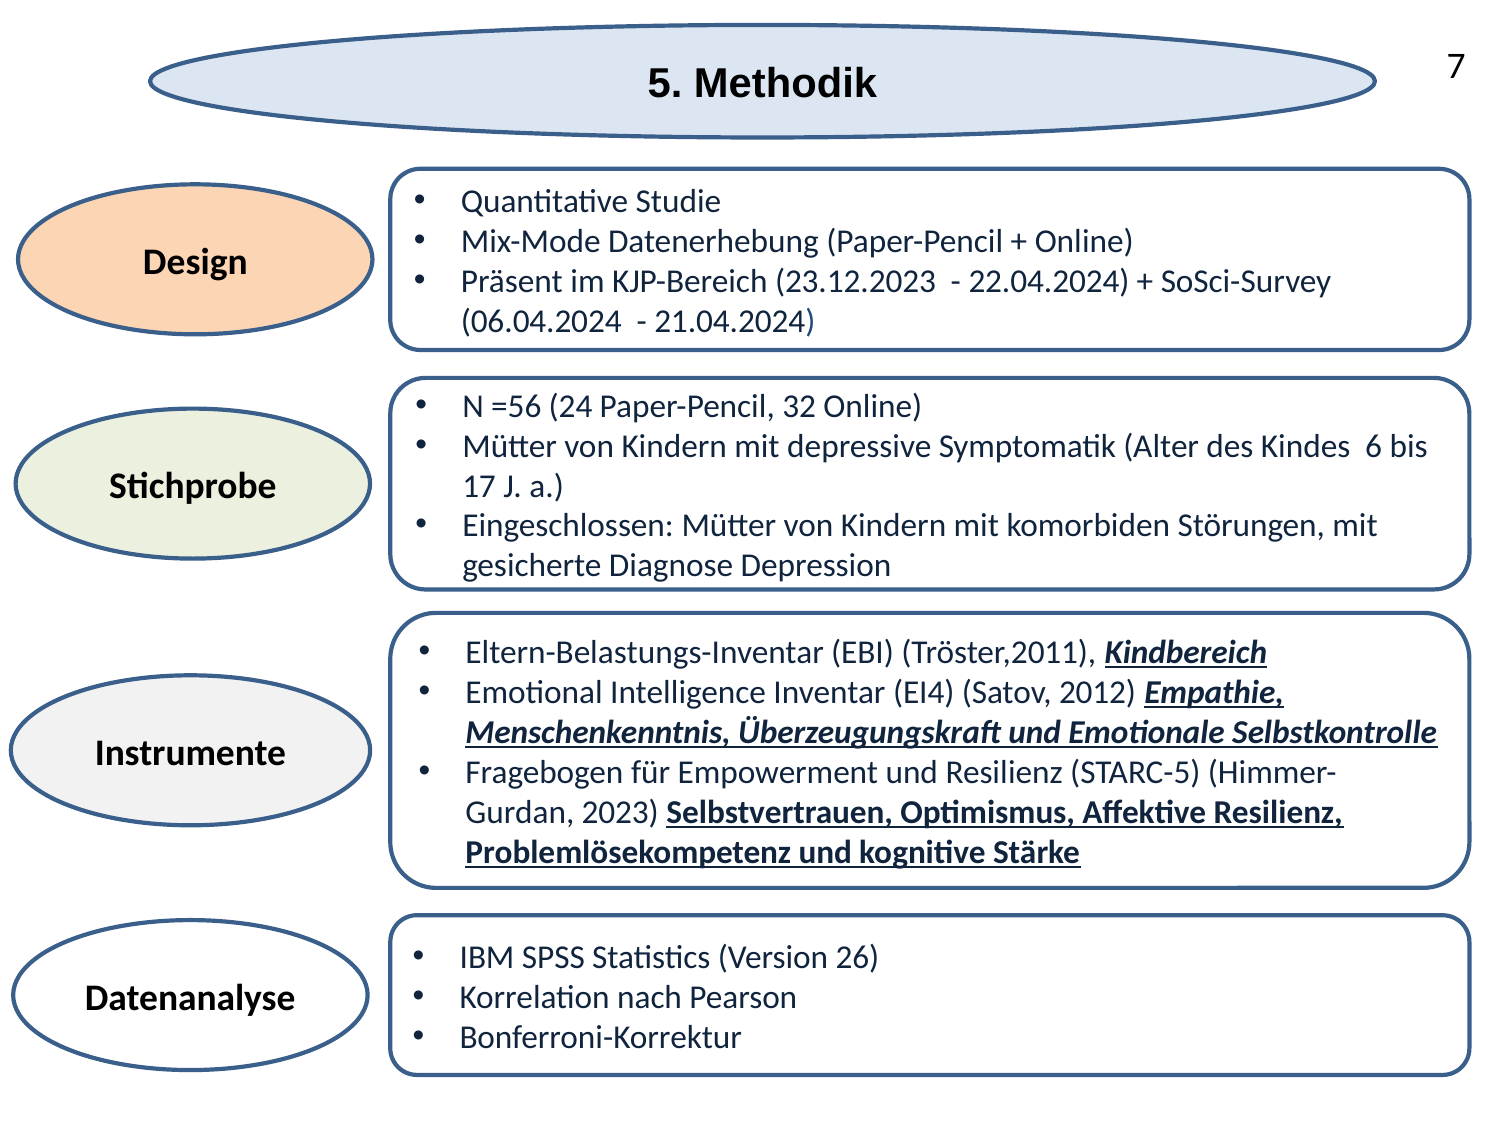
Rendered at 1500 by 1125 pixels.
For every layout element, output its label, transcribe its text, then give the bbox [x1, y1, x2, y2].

text_box Quantitative Studie Mix-Mode Datenerhebung (Paper-Pencil + Online) Präsent im KJP-Bereich (23.12.2023 - 22.04.2024) + SoSci-Survey (06.04.2024 - 21.04.2024) [388, 166, 1472, 353]
text_box Design [15, 182, 375, 337]
text_box 5. Methodik [148, 22, 1377, 140]
text_box N =56 (24 Paper-Pencil, 32 Online) Mütter von Kindern mit depressive Symptomatik (Alter des Kindes 6 bis 17 J. a.) Eingeschlossen: Mütter von Kindern mit komorbiden Störungen, mit gesicherte Diagnose Depression [388, 375, 1472, 592]
text_box Stichprobe [13, 406, 373, 561]
text_box Datenanalyse [11, 917, 370, 1073]
text_box Instrumente [8, 673, 373, 828]
text_box IBM SPSS Statistics (Version 26) Korrelation nach Pearson Bonferroni-Korrektur [388, 913, 1472, 1078]
text_box 7 [1410, 24, 1500, 103]
text_box Eltern-Belastungs-Inventar (EBI) (Tröster,2011), Kindbereich Emotional Intelligence Inventar (EI4) (Satov, 2012) Empathie, Menschenkenntnis, Überzeugungskraft und Emotionale Selbstkontrolle Fragebogen für Empowerment und Resilienz (STARC-5) (Himmer-Gurdan, 2023) Selbstvertrauen, Optimismus, Affektive Resilienz, Problemlösekompetenz und kognitive Stärke [388, 610, 1472, 890]
